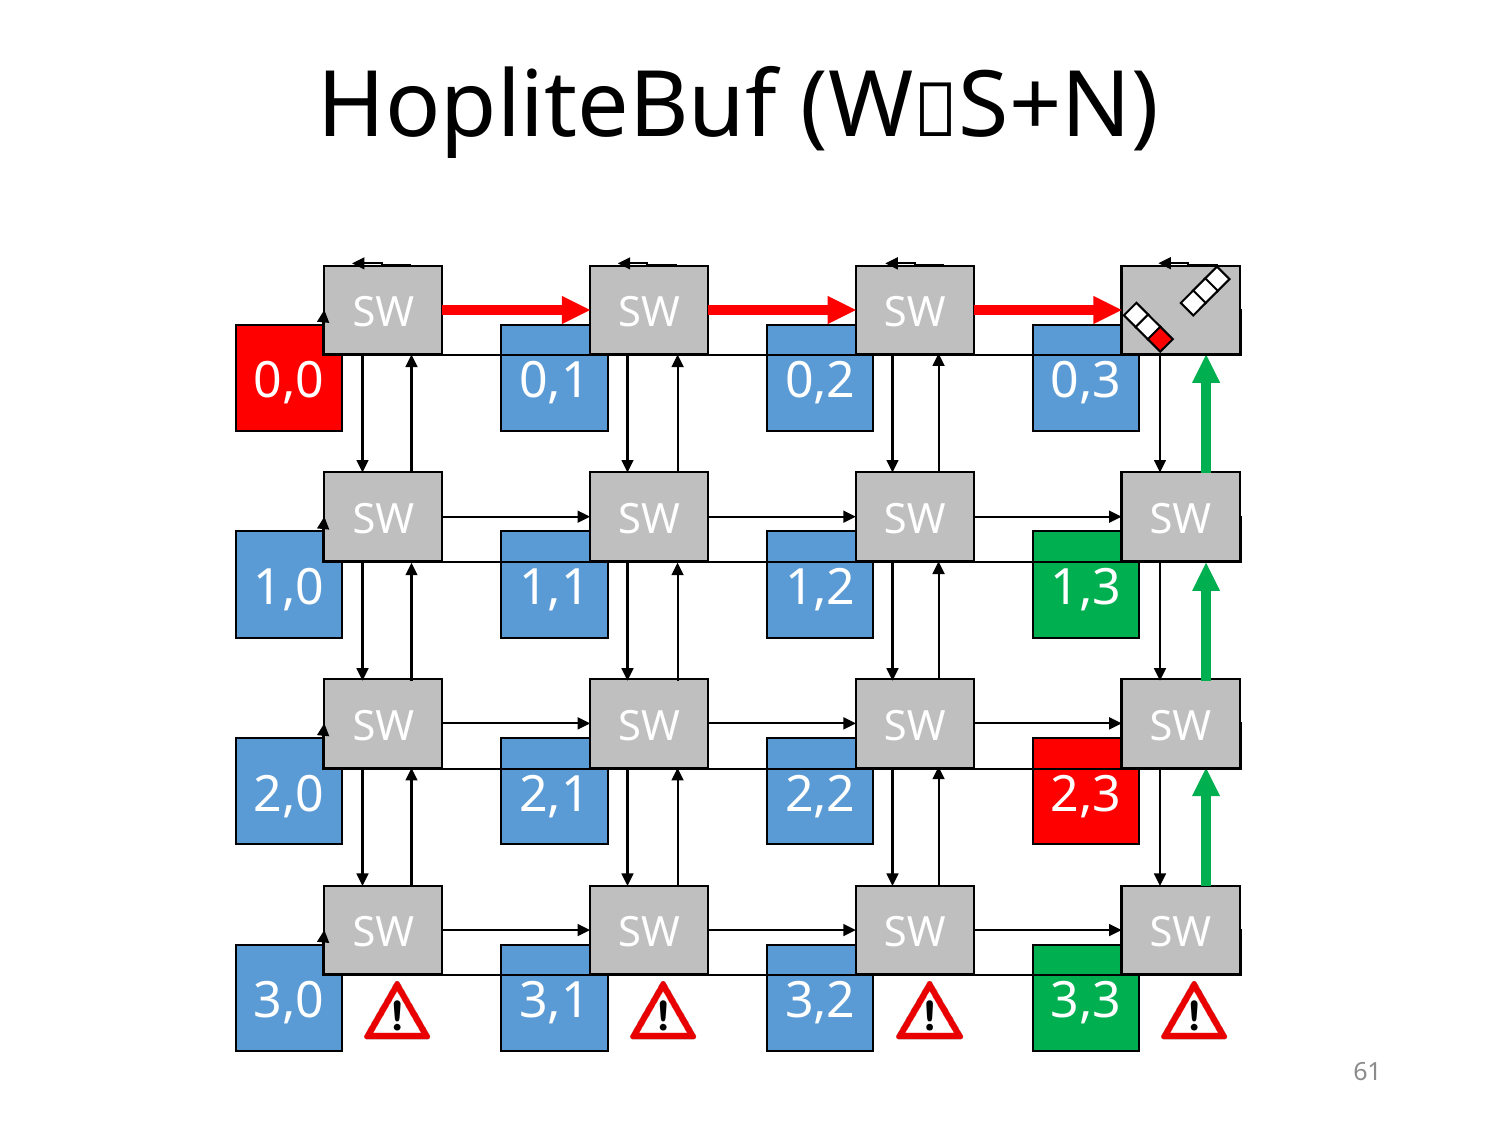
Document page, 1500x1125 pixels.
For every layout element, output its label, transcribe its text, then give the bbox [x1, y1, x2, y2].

text_box 2,1 [500, 737, 589, 768]
text_box 0,2 [766, 324, 855, 354]
text_box 3,1 [500, 944, 589, 974]
text_box SW [1120, 471, 1241, 516]
text_box SW [589, 678, 709, 723]
text_box SW [1120, 885, 1241, 930]
text_box [1120, 265, 1215, 310]
text_box SW [1120, 678, 1241, 723]
text_box 3,2 [766, 944, 855, 974]
text_box [1202, 265, 1241, 310]
text_box [1120, 313, 1160, 354]
text_box SW [589, 885, 709, 930]
text_box SW [324, 313, 443, 354]
text_box 0,3 [1032, 356, 1140, 432]
text_box 2,1 [500, 770, 609, 845]
text_box SW [324, 726, 443, 768]
picture [363, 980, 431, 1040]
text_box SW [323, 678, 443, 723]
picture [895, 980, 964, 1040]
text_box SW [1120, 726, 1240, 768]
text_box SW [589, 519, 709, 561]
text_box 0,2 [766, 356, 874, 432]
text_box 2,2 [766, 737, 855, 768]
text_box 3,0 [235, 944, 343, 1052]
text_box 1,2 [766, 563, 874, 639]
text_box 1,3 [1032, 530, 1120, 561]
text_box [1146, 325, 1175, 354]
text_box 0,1 [500, 324, 589, 354]
text_box SW [589, 933, 709, 974]
text_box SW [589, 471, 709, 516]
text_box SW [855, 726, 975, 768]
text_box SW [589, 726, 709, 768]
text_box SW [1120, 519, 1240, 561]
picture [629, 980, 697, 1040]
text_box 1,3 [1032, 563, 1140, 639]
text_box SW [589, 313, 709, 354]
text_box SW [855, 265, 975, 310]
text_box 3,1 [500, 976, 609, 1052]
text_box SW [323, 471, 443, 517]
text_box 1,1 [500, 530, 589, 561]
text_box SW [324, 519, 443, 561]
text_box SW [589, 265, 709, 310]
text_box [1179, 289, 1208, 310]
picture [1160, 980, 1228, 1040]
title HopliteBuf (WS+N) [0, 0, 1500, 216]
text_box SW [855, 313, 975, 354]
text_box 2,0 [235, 737, 343, 845]
text_box SW [324, 933, 443, 974]
text_box SW [323, 885, 443, 930]
text_box SW [855, 678, 975, 723]
text_box [1127, 301, 1146, 310]
text_box 1,1 [500, 563, 609, 639]
text_box 3,2 [766, 976, 874, 1052]
text_box 1,0 [235, 530, 343, 639]
text_box 0,0 [235, 324, 343, 432]
text_box 1,2 [766, 530, 855, 561]
text_box SW [323, 265, 443, 310]
text_box 2,3 [1032, 770, 1140, 845]
text_box [1150, 313, 1240, 354]
text_box 2,2 [766, 770, 874, 845]
text_box SW [1120, 933, 1240, 974]
text_box [1193, 276, 1220, 303]
text_box 0,3 [1032, 324, 1120, 354]
text_box SW [855, 885, 975, 930]
text_box [1134, 313, 1161, 339]
text_box SW [855, 519, 975, 561]
slide_number 61 [1059, 1042, 1397, 1103]
text_box [1122, 313, 1147, 327]
text_box 3,3 [1032, 944, 1120, 974]
text_box 0,1 [500, 356, 609, 432]
text_box 2,3 [1032, 737, 1120, 768]
text_box SW [855, 933, 975, 974]
text_box [1206, 266, 1231, 291]
text_box SW [855, 471, 975, 516]
text_box 3,3 [1032, 976, 1140, 1052]
